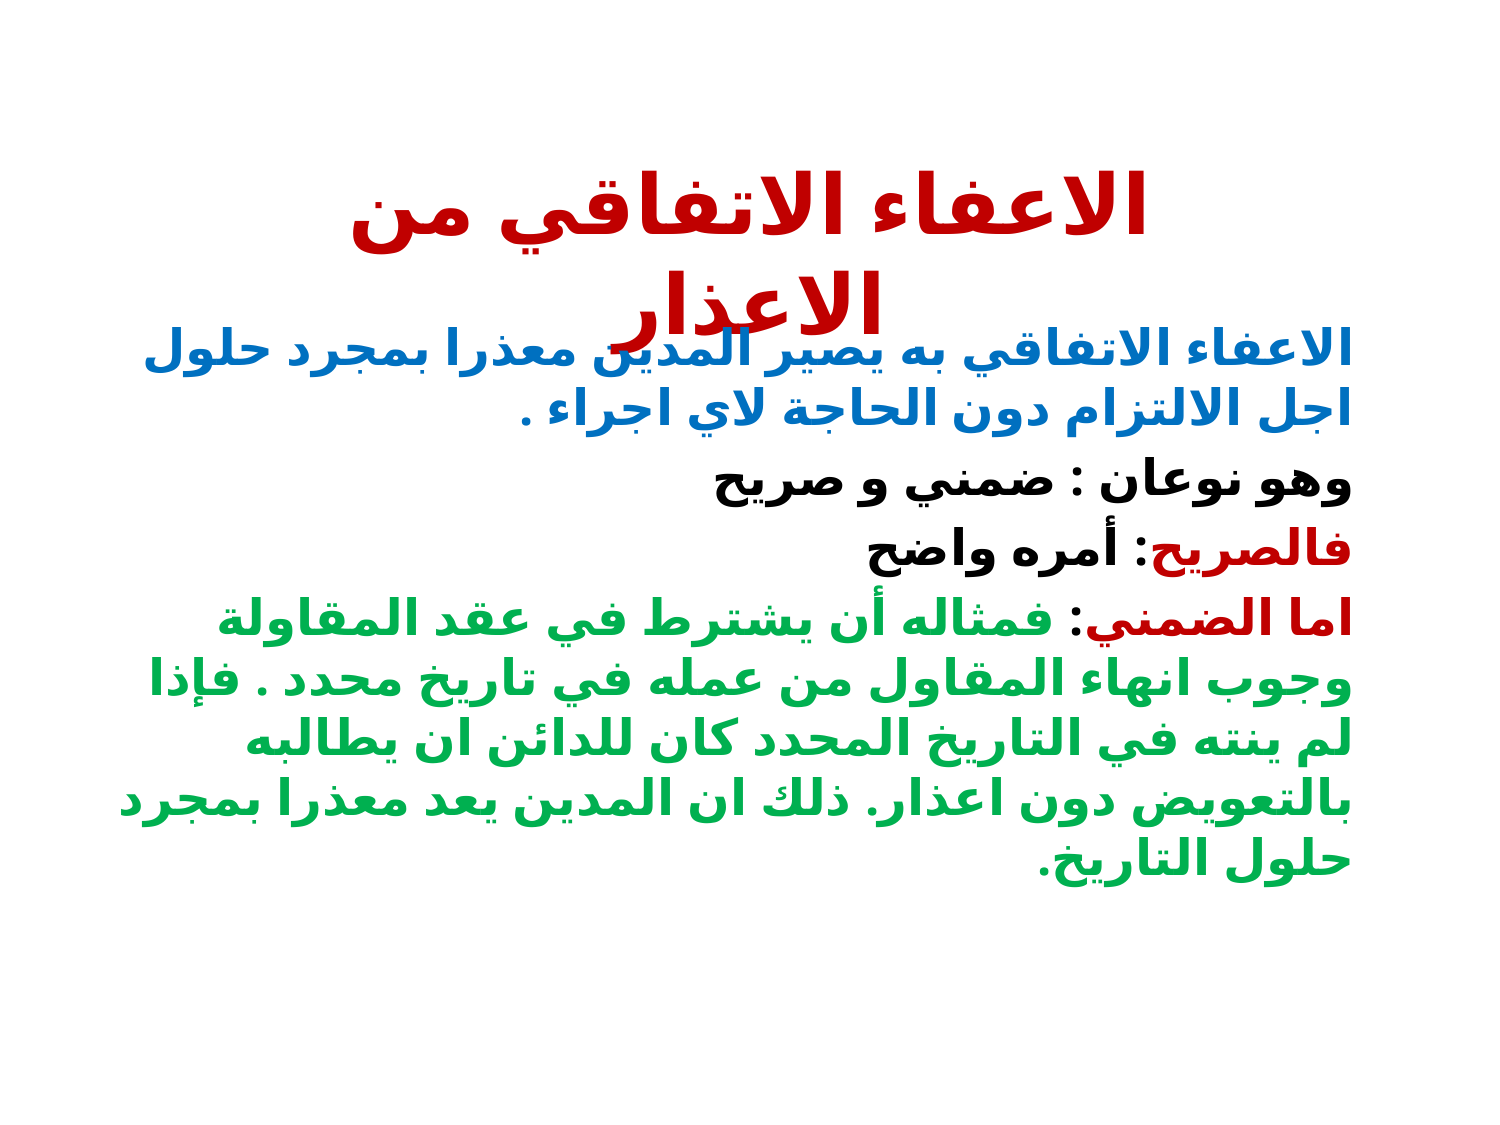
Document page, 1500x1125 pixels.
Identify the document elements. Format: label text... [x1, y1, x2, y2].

title الاعفاء الاتفاقي من الاعذار [225, 195, 1275, 307]
list الاعفاء الاتفاقي به يصير المدين معذرا بمجرد حلول اجل الالتزام دون الحاجة لاي اجراء . وهو نوعان : ضمني و صريح فالصريح: أمره واضح اما الضمني: فمثاله أن يشترط في عقد المقاولة وجوب انهاء المقاول من عمله في تاريخ محدد . فإذا لم ينته في التاريخ المحدد كان للدائن ان يطالبه بالتعويض دون اعذار. ذلك ان المدين يعد معذرا بمجرد حلول التاريخ. [80, 307, 1426, 960]
